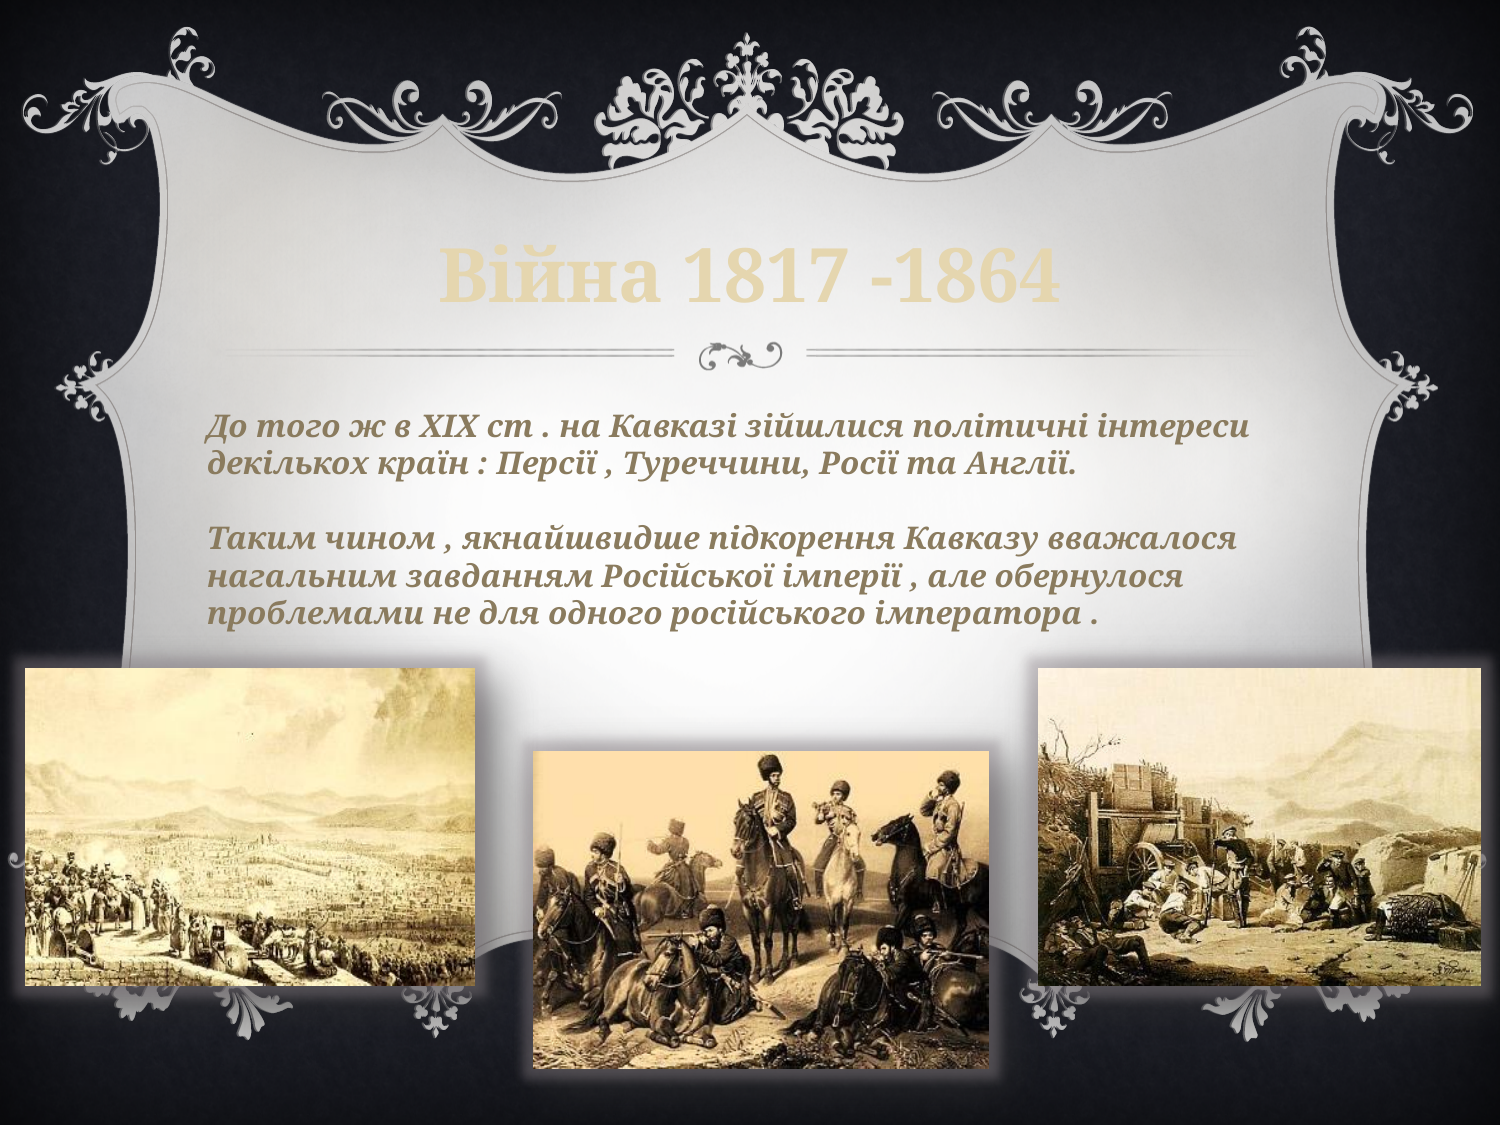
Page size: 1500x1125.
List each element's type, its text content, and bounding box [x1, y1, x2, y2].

picture [0, 0, 1500, 265]
title Війна 1817 -1864 [225, 212, 1275, 325]
picture [1037, 668, 1481, 986]
picture [0, 419, 1500, 1125]
text_box До того ж в XIX ст . на Кавказі зійшлися політичні інтереси декількох країн : Персії , Туреччини, Росії та Англії. Таким чином , якнайшвидше підкорення Кавказу вважалося нагальним завданням Російської імперії , але обернулося проблемами не для одного російського імператора . [192, 398, 1338, 639]
